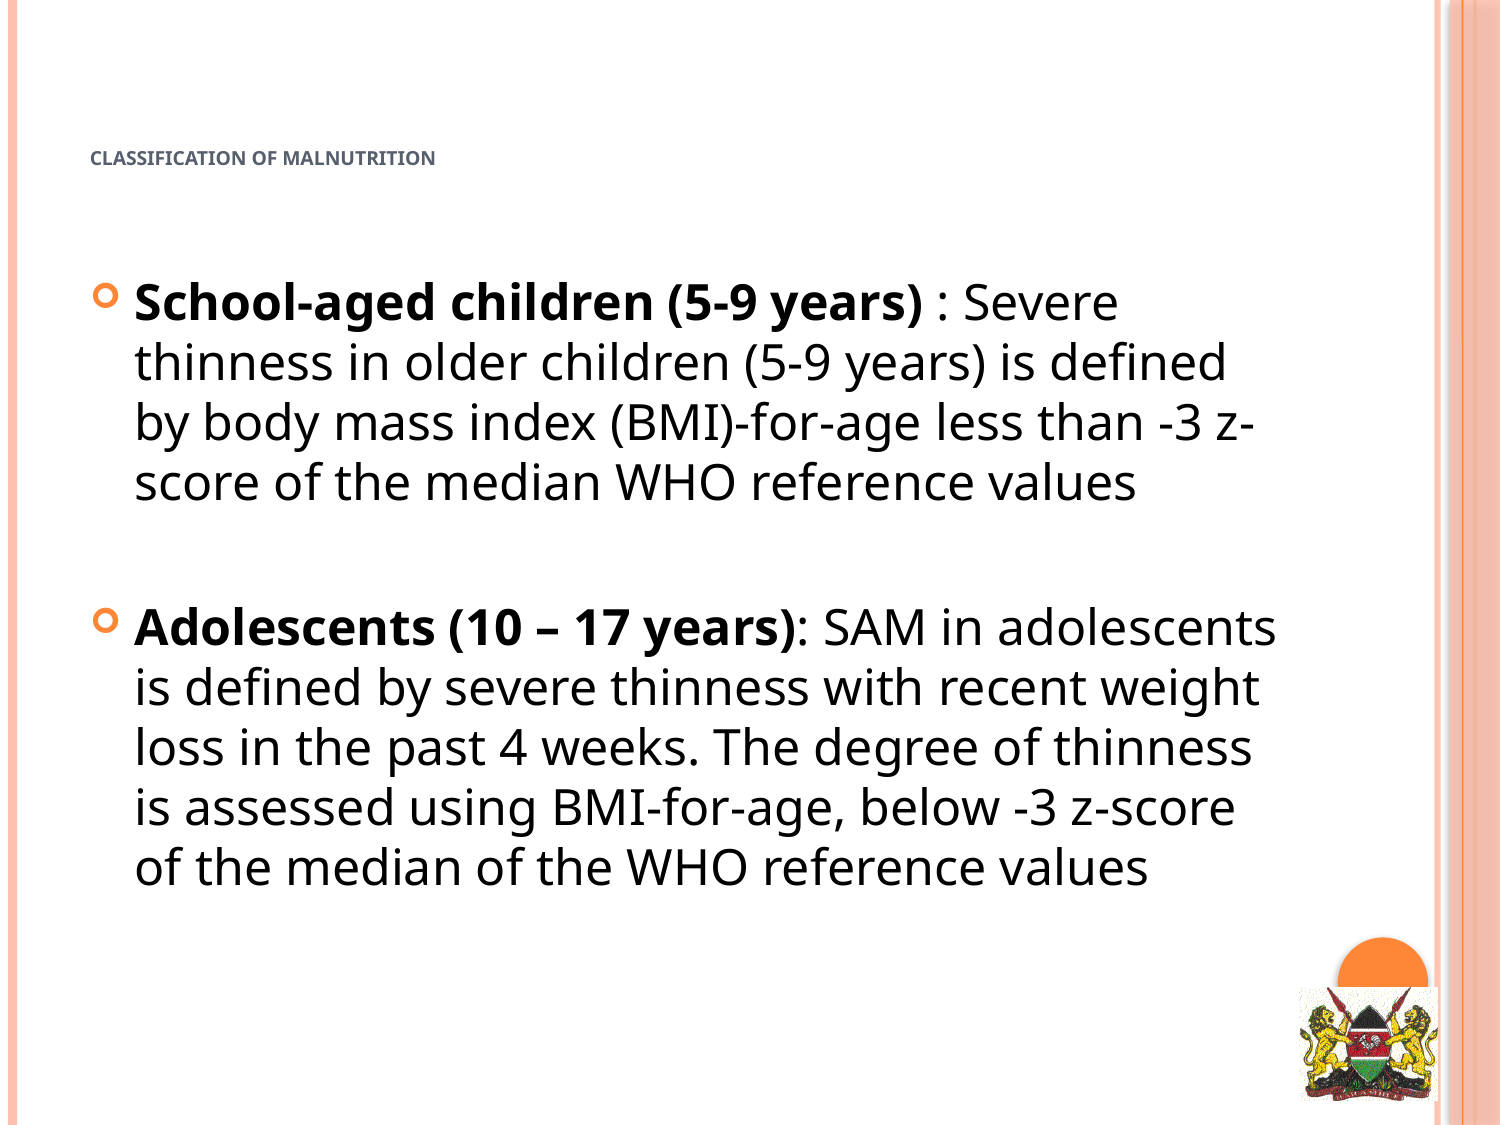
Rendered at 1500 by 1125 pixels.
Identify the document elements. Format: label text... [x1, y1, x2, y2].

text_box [1299, 986, 1438, 1101]
title Classification of malnutrition [75, 45, 1300, 233]
list School-aged children (5-9 years) : Severe thinness in older children (5-9 years) is defined by body mass index (BMI)-for-age less than -3 z-score of the median WHO reference values Adolescents (10 – 17 years): SAM in adolescents is defined by severe thinness with recent weight loss in the past 4 weeks. The degree of thinness is assessed using BMI-for-age, below -3 z-score of the median of the WHO reference values [74, 262, 1301, 1063]
